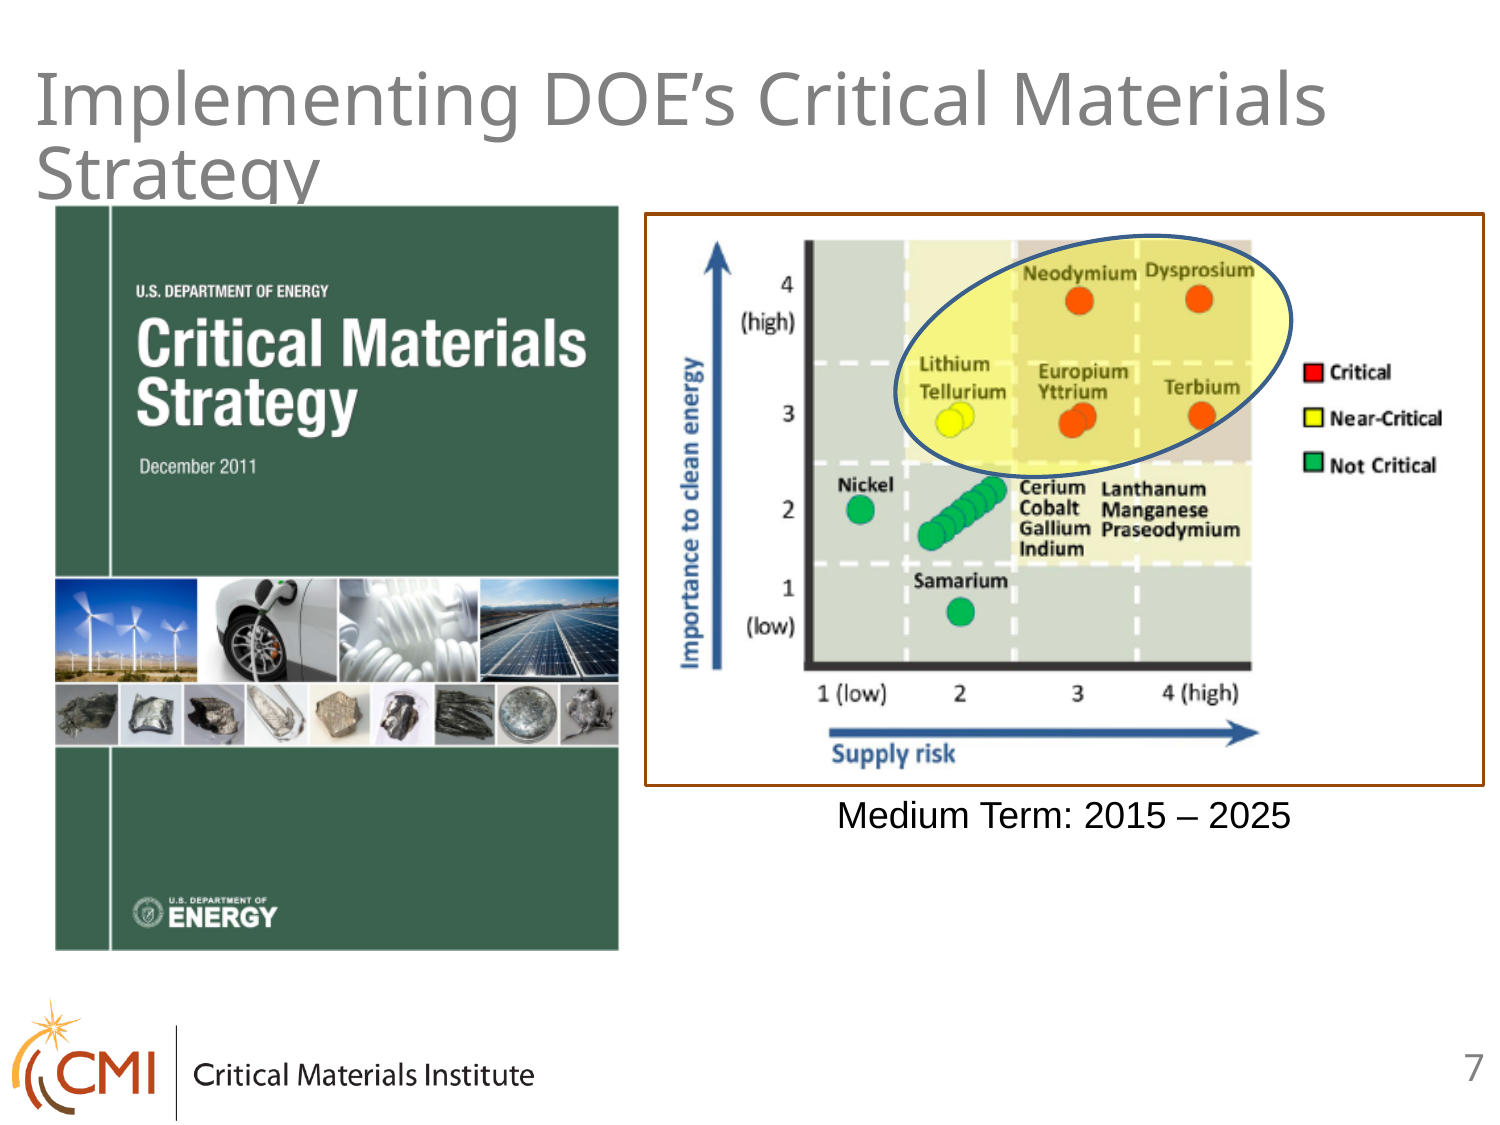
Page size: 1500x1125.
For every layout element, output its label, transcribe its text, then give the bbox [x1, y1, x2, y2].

picture [54, 204, 620, 952]
picture [0, 993, 545, 1125]
text_box Medium Term: 2015 – 2025 [801, 792, 1327, 844]
title Implementing DOE’s Critical Materials Strategy [20, 58, 1482, 151]
picture [646, 215, 1482, 784]
